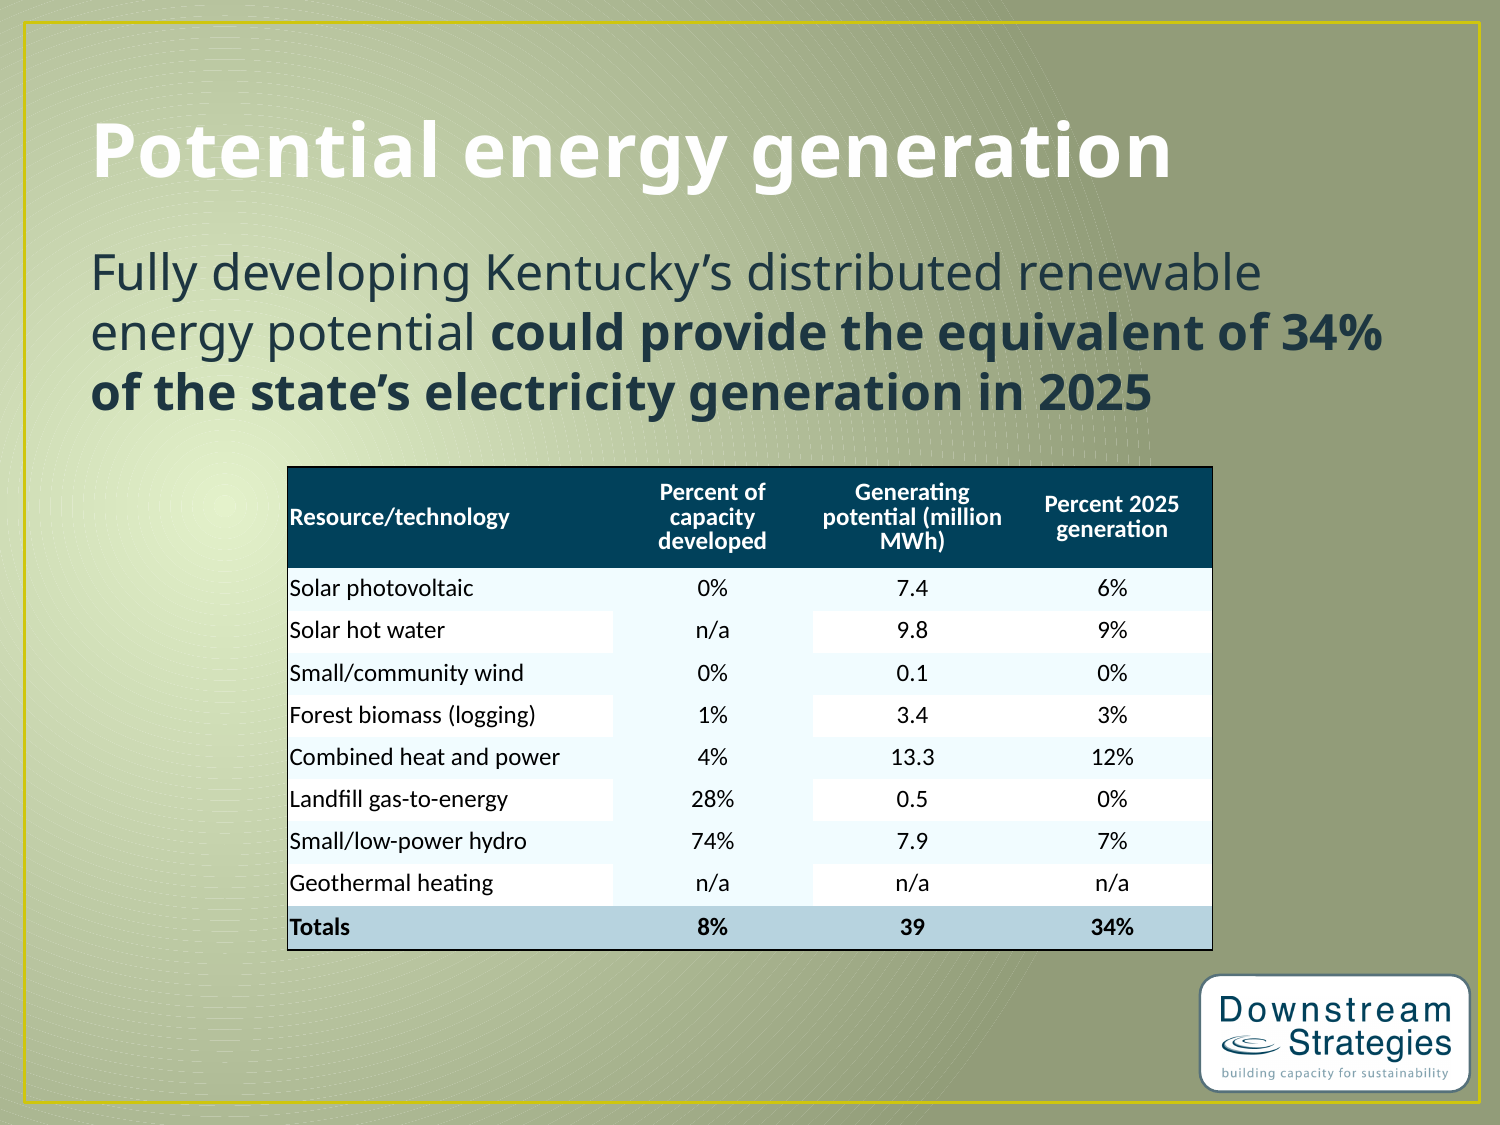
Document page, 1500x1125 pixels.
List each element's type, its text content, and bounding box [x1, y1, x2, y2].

table_header Percent of capacity developed [613, 468, 813, 568]
table_cell 0% [613, 653, 813, 695]
title Potential energy generation [75, 45, 1425, 200]
table_cell 3% [1013, 695, 1212, 737]
table_cell 12% [1013, 737, 1212, 779]
table_cell 9% [1013, 611, 1212, 653]
table_cell 0.1 [813, 653, 1013, 695]
table_cell 0% [1013, 653, 1212, 695]
table_cell 7.9 [813, 821, 1013, 864]
list Fully developing Kentucky’s distributed renewable energy potential could provide the equivalent of 34% of the state’s electricity generation in 2025 [75, 232, 1425, 975]
table_cell 7.4 [813, 568, 1013, 611]
table_cell n/a [1013, 864, 1212, 906]
table_cell n/a [613, 611, 813, 653]
table_cell 4% [613, 737, 813, 779]
table_cell 0% [613, 568, 813, 611]
table_cell n/a [813, 864, 1013, 906]
table_cell 34% [1013, 906, 1212, 949]
table_header Percent 2025 generation [1013, 468, 1212, 568]
table_cell 6% [1013, 568, 1212, 611]
table_cell 74% [613, 821, 813, 864]
table_header Generating potential (million MWh) [813, 468, 1013, 568]
table_cell 3.4 [813, 695, 1013, 737]
table_cell Solar hot water [288, 611, 613, 653]
table_cell 7% [1013, 821, 1212, 864]
table_cell Solar photovoltaic [288, 568, 613, 611]
table_cell 9.8 [813, 611, 1013, 653]
table_cell Small/community wind [288, 653, 613, 695]
table_cell 8% [613, 906, 813, 949]
table_cell Combined heat and power [288, 737, 613, 779]
table_header Resource/technology [288, 468, 613, 568]
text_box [1199, 974, 1471, 1092]
table_cell Geothermal heating [288, 864, 613, 906]
table_cell 13.3 [813, 737, 1013, 779]
table_cell 0.5 [813, 779, 1013, 821]
table_cell 1% [613, 695, 813, 737]
table_cell 28% [613, 779, 813, 821]
table_cell 39 [813, 906, 1013, 949]
table_cell Small/low-power hydro [288, 821, 613, 864]
table_cell Forest biomass (logging) [288, 695, 613, 737]
table_cell 0% [1013, 779, 1212, 821]
table_cell n/a [613, 864, 813, 906]
table_cell Totals [288, 906, 613, 949]
table_cell Landfill gas-to-energy [288, 779, 613, 821]
